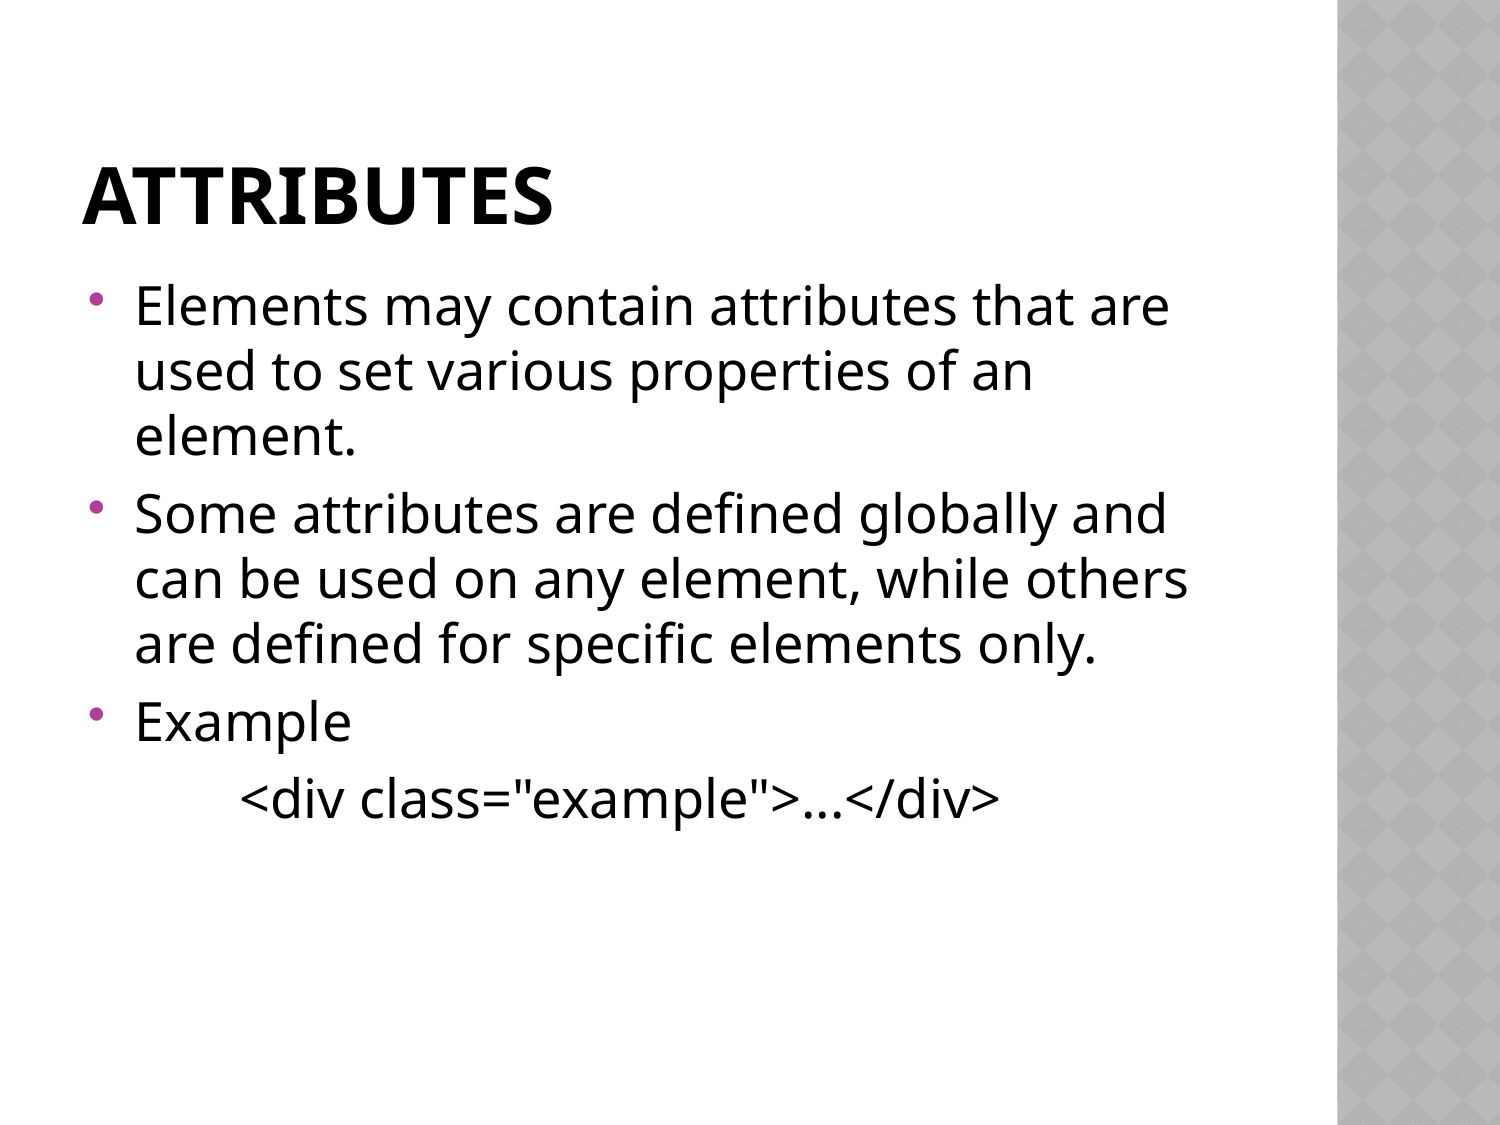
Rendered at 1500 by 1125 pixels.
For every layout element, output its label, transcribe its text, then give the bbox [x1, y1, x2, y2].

title Attributes [75, 52, 1263, 240]
list Elements may contain attributes that are used to set various properties of an element. Some attributes are defined globally and can be used on any element, while others are defined for specific elements only. Example <div class="example">...</div> [75, 264, 1263, 1059]
